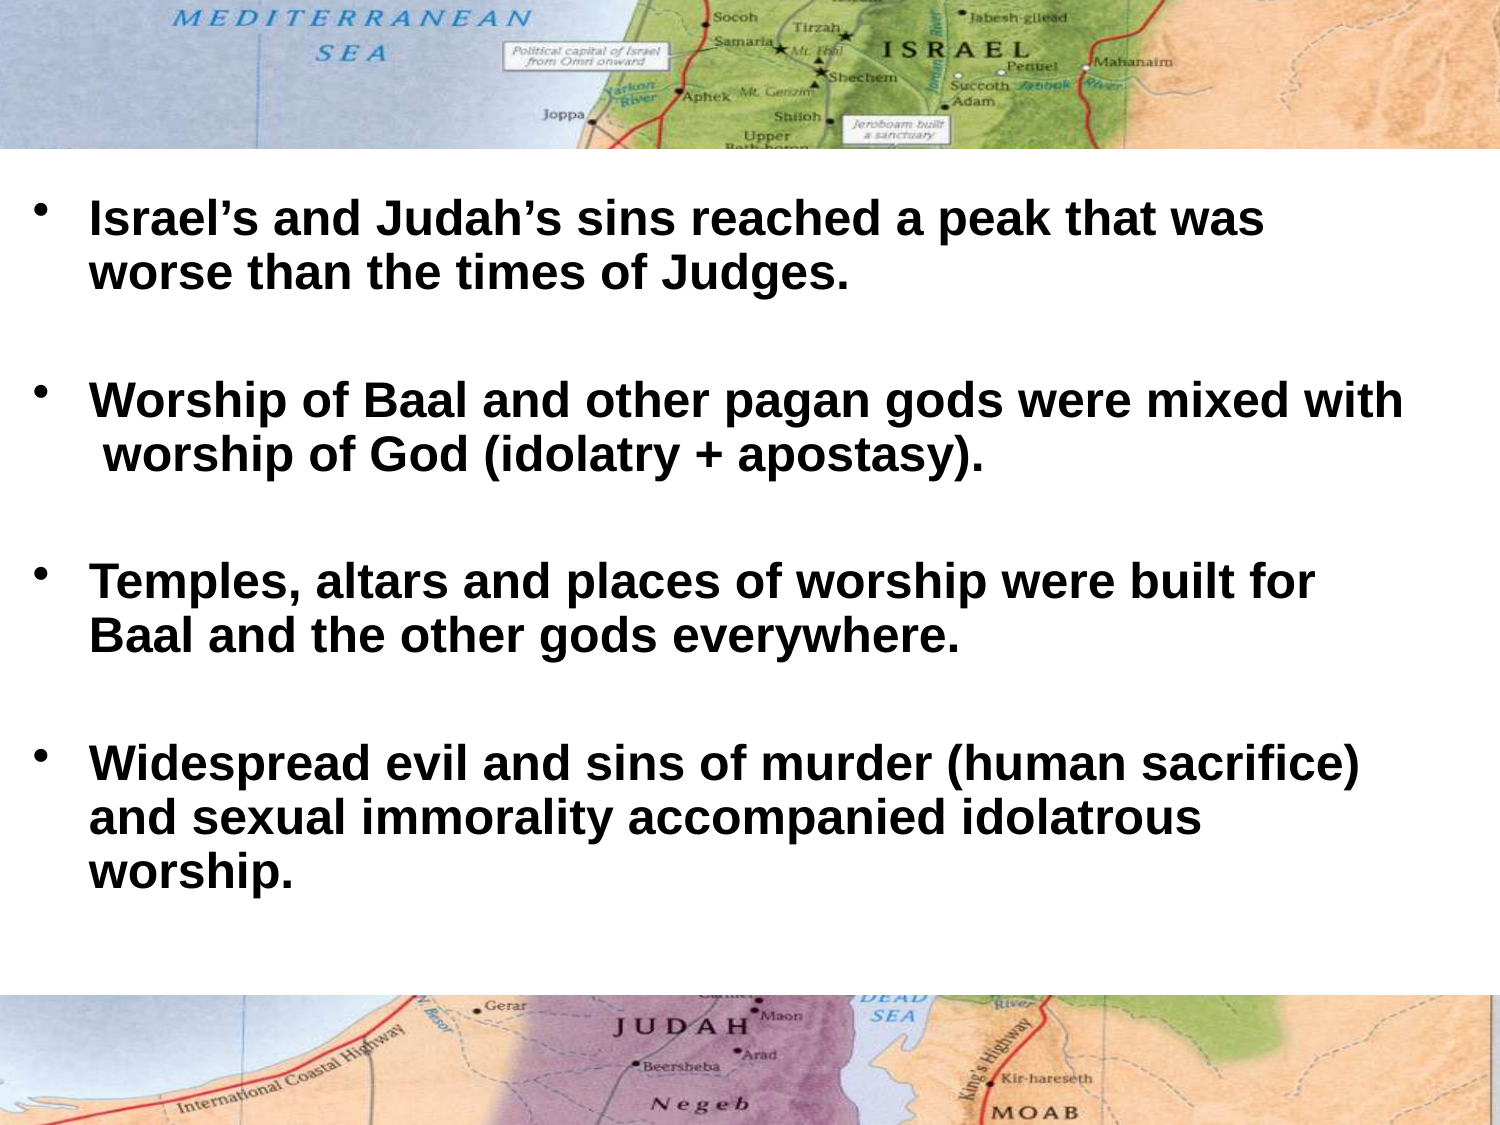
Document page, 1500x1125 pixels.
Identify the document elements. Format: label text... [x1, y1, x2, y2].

picture [0, 0, 1500, 149]
list Israel’s and Judah’s sins reached a peak that was worse than the times of Judges. Worship of Baal and other pagan gods were mixed with worship of God (idolatry + apostasy). Temples, altars and places of worship were built for Baal and the other gods everywhere. Widespread evil and sins of murder (human sacrifice) and sexual immorality accompanied idolatrous worship. [17, 184, 1427, 975]
picture [0, 994, 1500, 1125]
